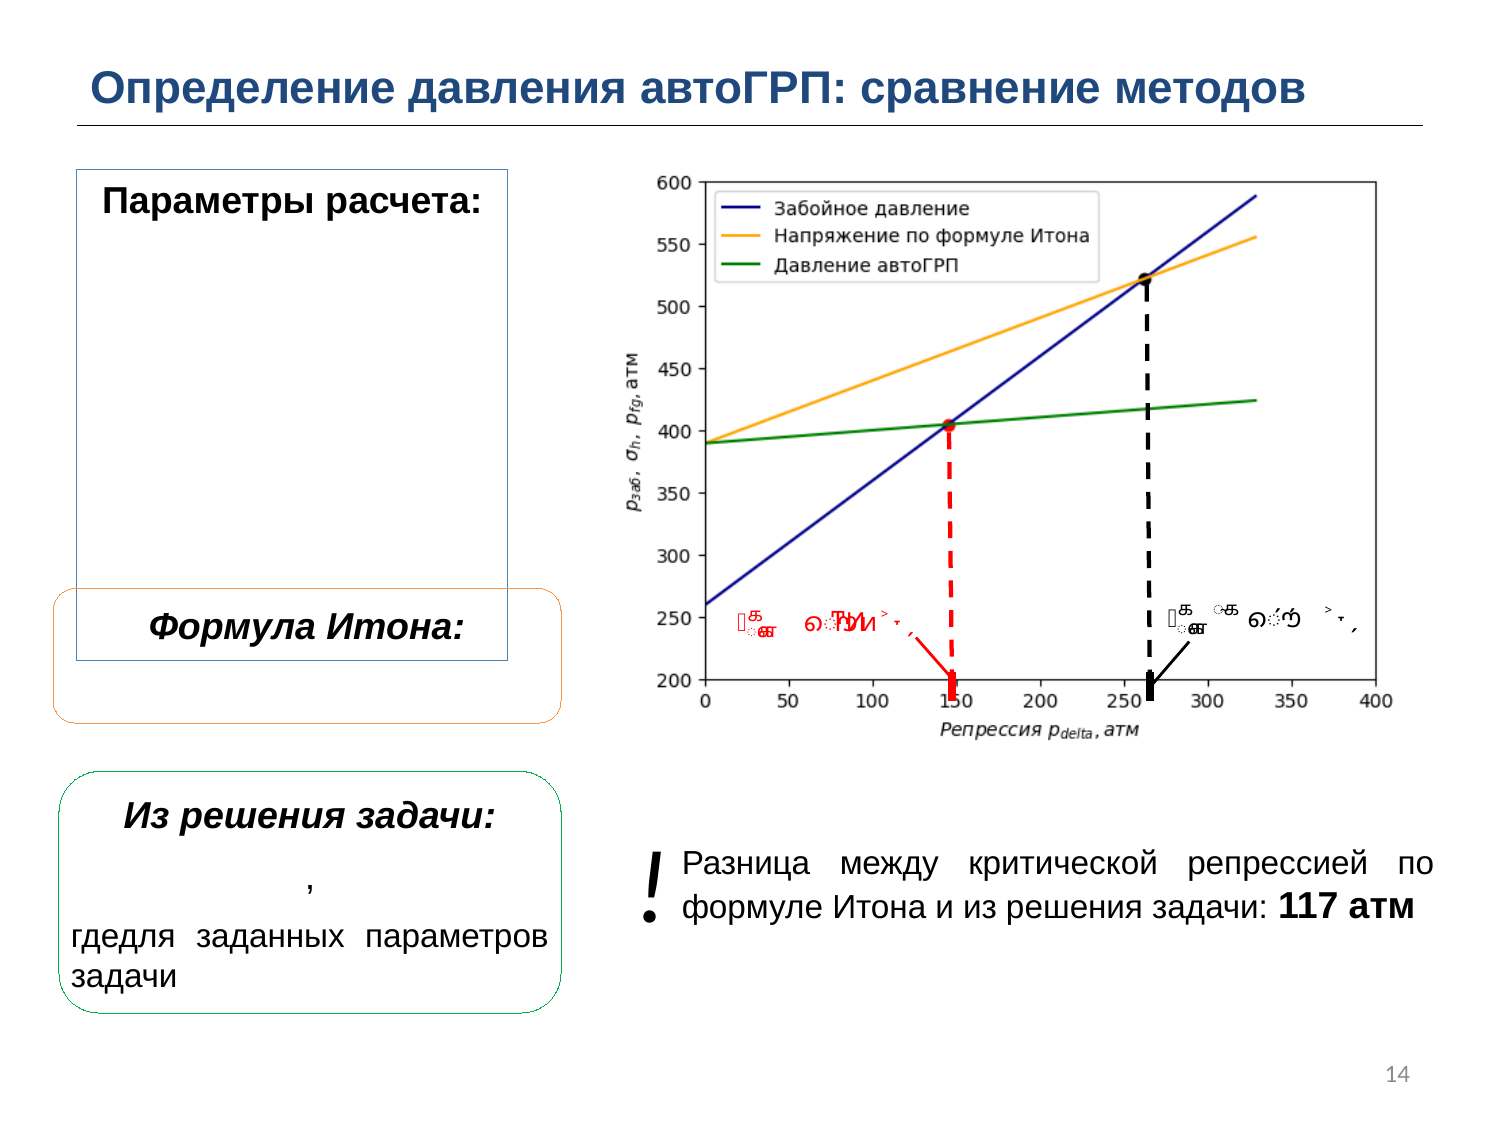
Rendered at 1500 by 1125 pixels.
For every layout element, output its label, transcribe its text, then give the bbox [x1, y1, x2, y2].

picture [596, 168, 1424, 750]
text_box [634, 810, 1436, 953]
slide_number 14 [1074, 1042, 1425, 1103]
title Определение давления автоГРП: сравнение методов [75, 45, 1425, 126]
